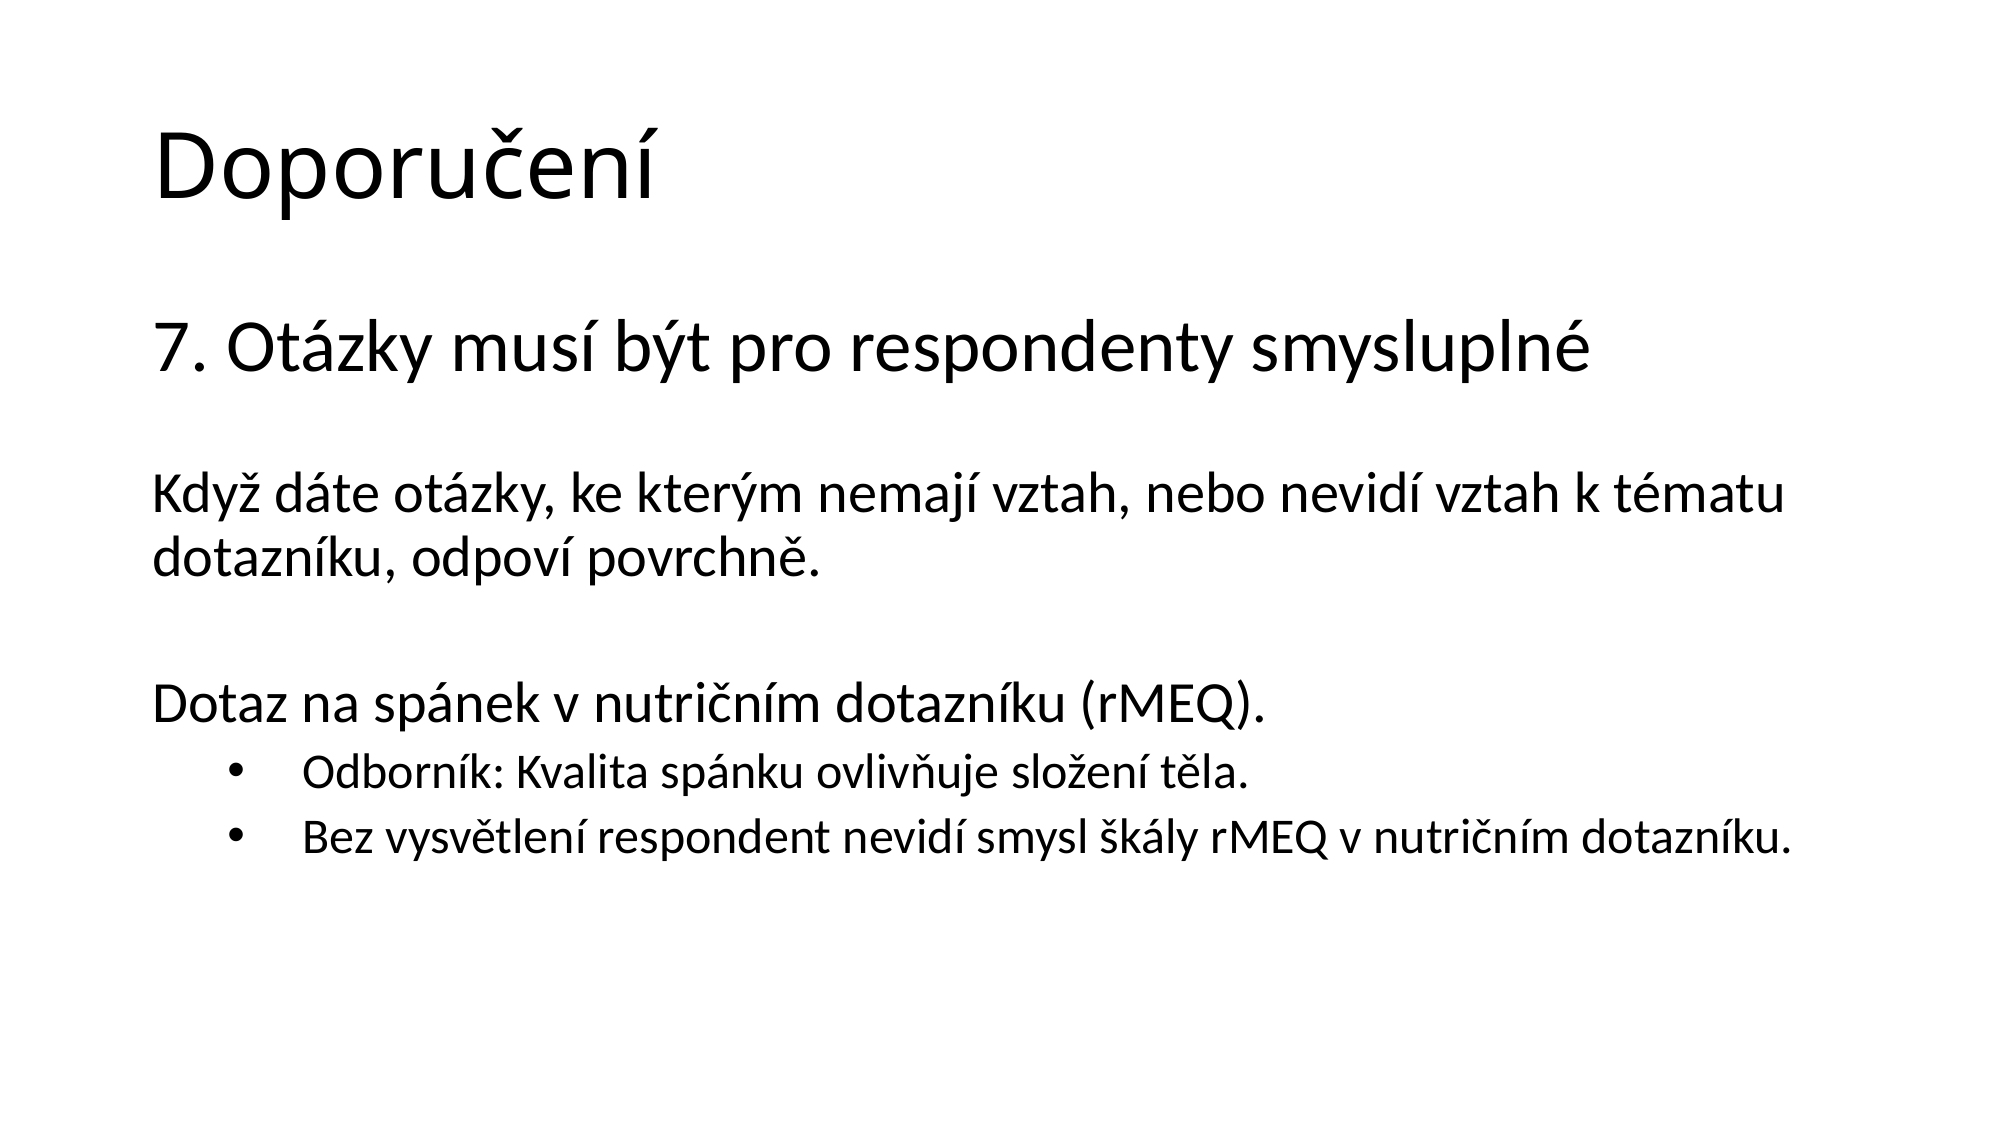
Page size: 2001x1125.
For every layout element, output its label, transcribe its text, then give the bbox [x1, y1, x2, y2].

title Doporučení [137, 59, 1863, 278]
list 7. Otázky musí být pro respondenty smysluplné Když dáte otázky, ke kterým nemají vztah, nebo nevidí vztah k tématu dotazníku, odpoví povrchně. Dotaz na spánek v nutričním dotazníku (rMEQ). Odborník: Kvalita spánku ovlivňuje složení těla. Bez vysvětlení respondent nevidí smysl škály rMEQ v nutričním dotazníku. [137, 299, 1863, 1014]
